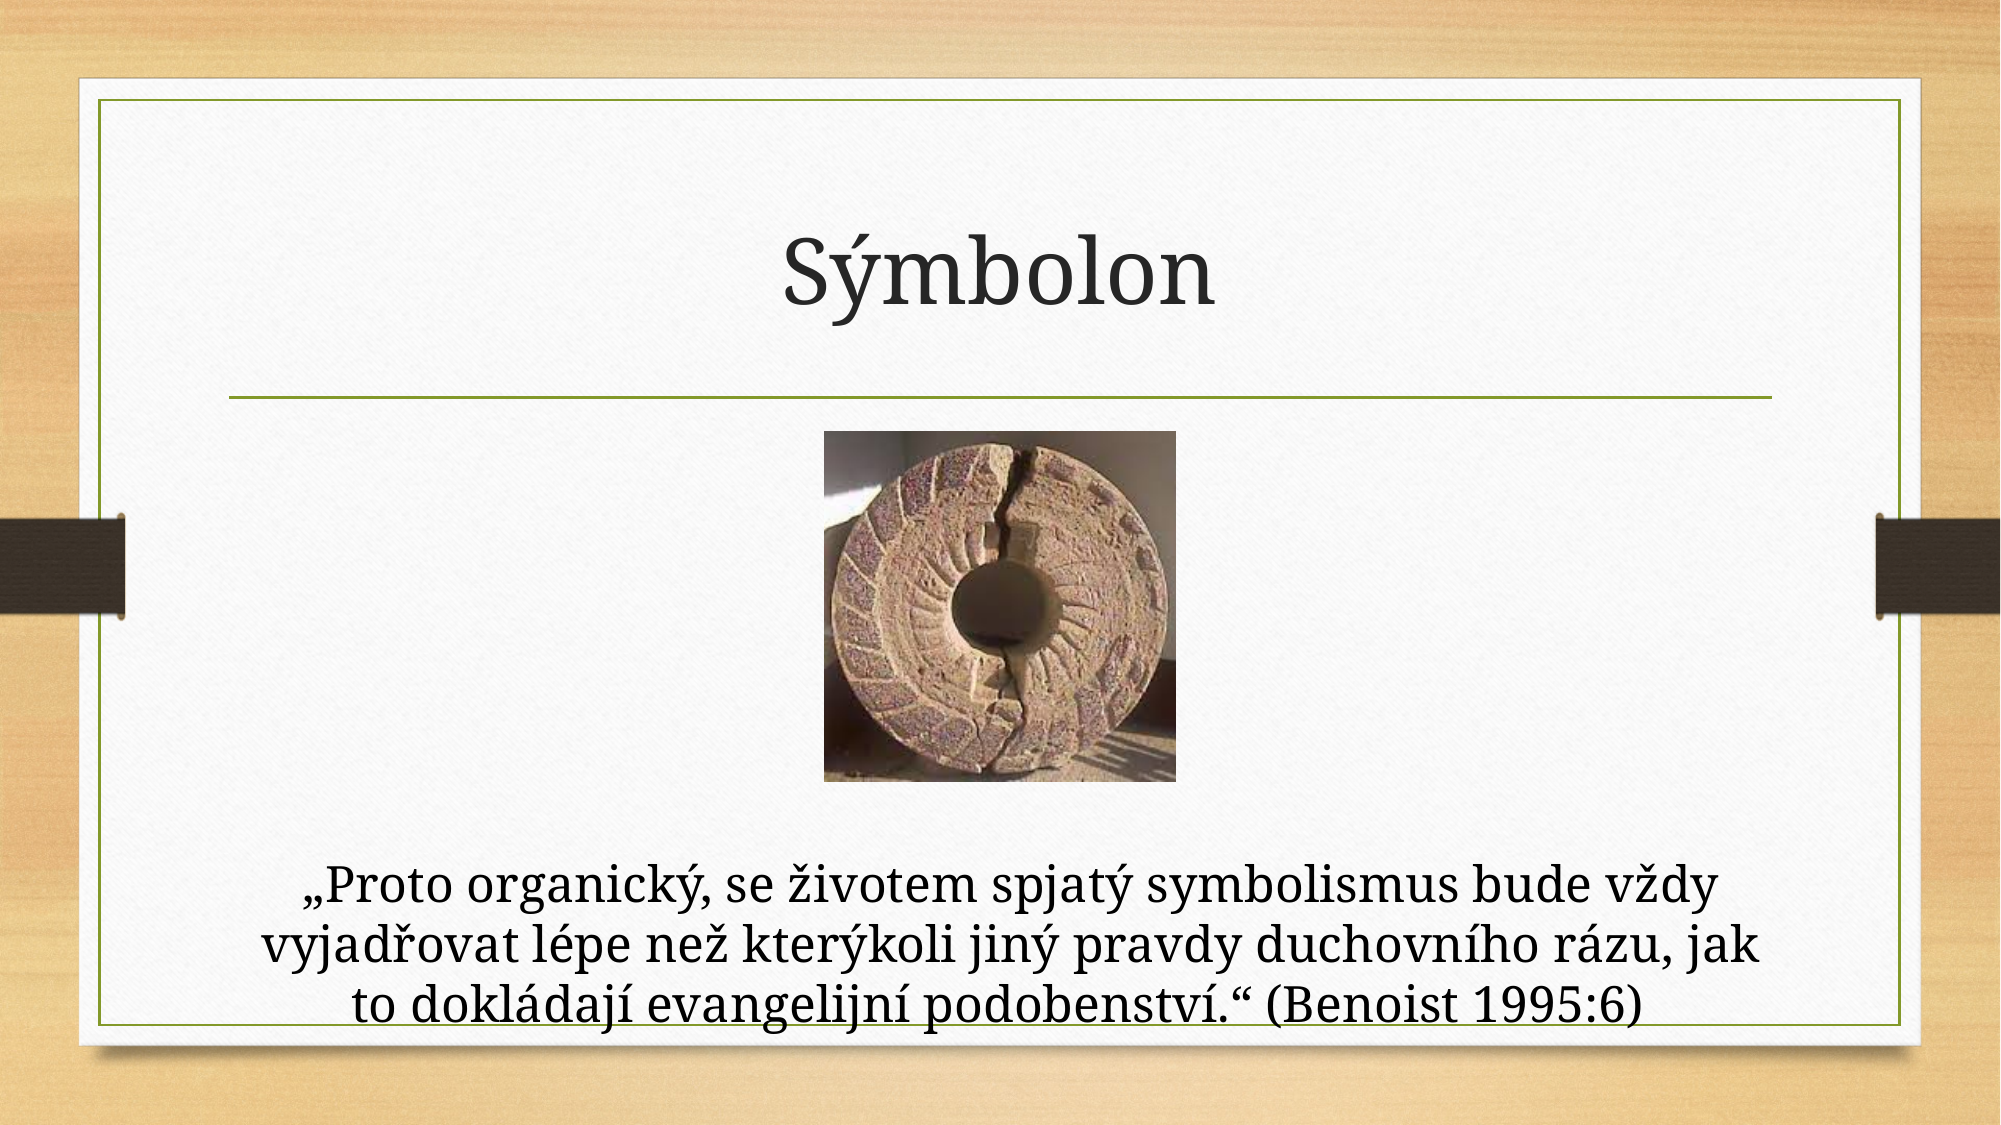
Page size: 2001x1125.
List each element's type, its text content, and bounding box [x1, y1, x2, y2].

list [823, 431, 1176, 783]
title Sýmbolon [212, 161, 1788, 375]
text_box „Proto organický, se životem spjatý symbolismus bude vždy vyjadřovat lépe než kterýkoli jiný pravdy duchovního rázu, jak to dokládají evangelijní podobenství.“ (Benoist 1995:6) [234, 845, 1788, 1085]
picture [0, 0, 2001, 1125]
